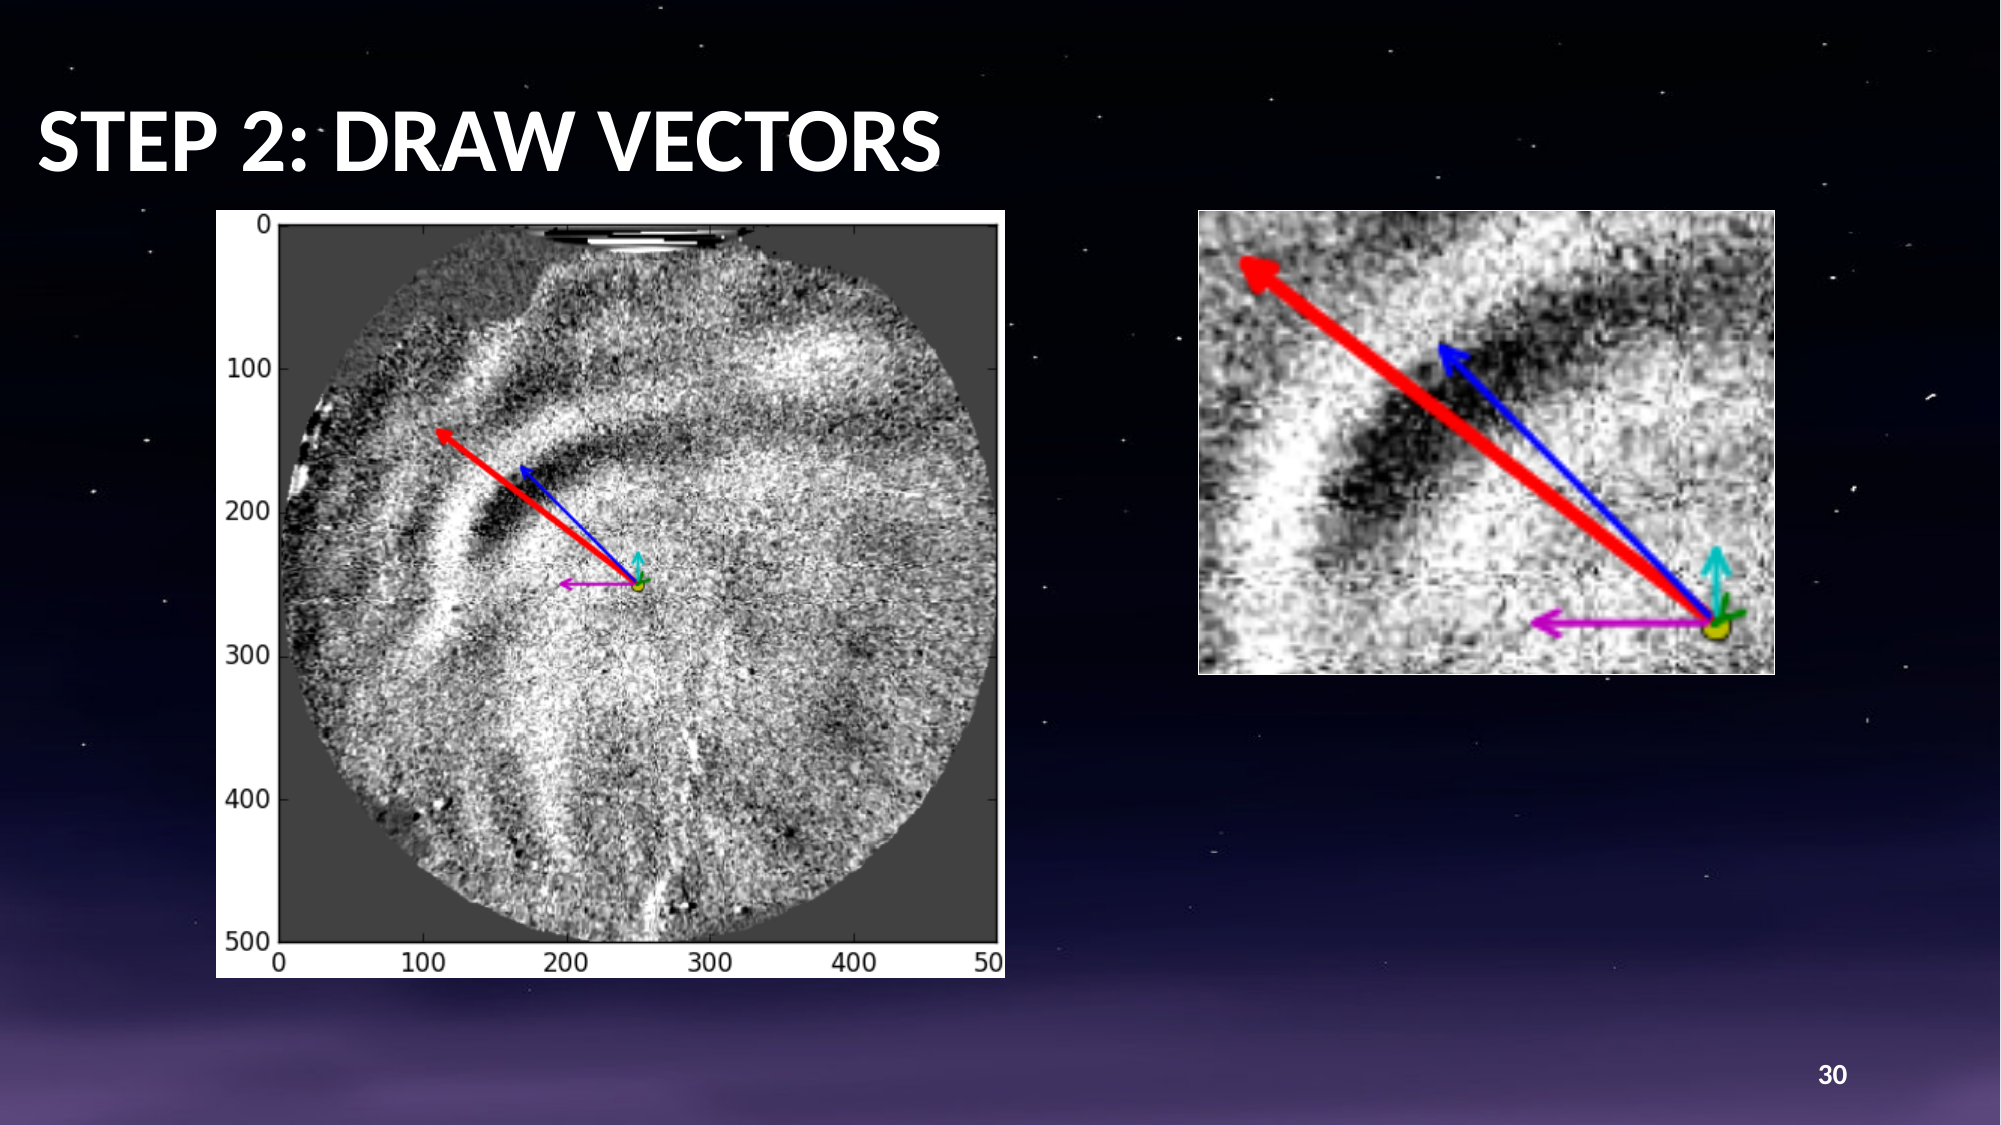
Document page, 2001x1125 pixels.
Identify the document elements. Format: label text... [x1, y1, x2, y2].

text_box STEP 2: DRAW VECTORS [22, 21, 2000, 263]
picture [0, 0, 2001, 1125]
slide_number 30 [1412, 1042, 1863, 1103]
